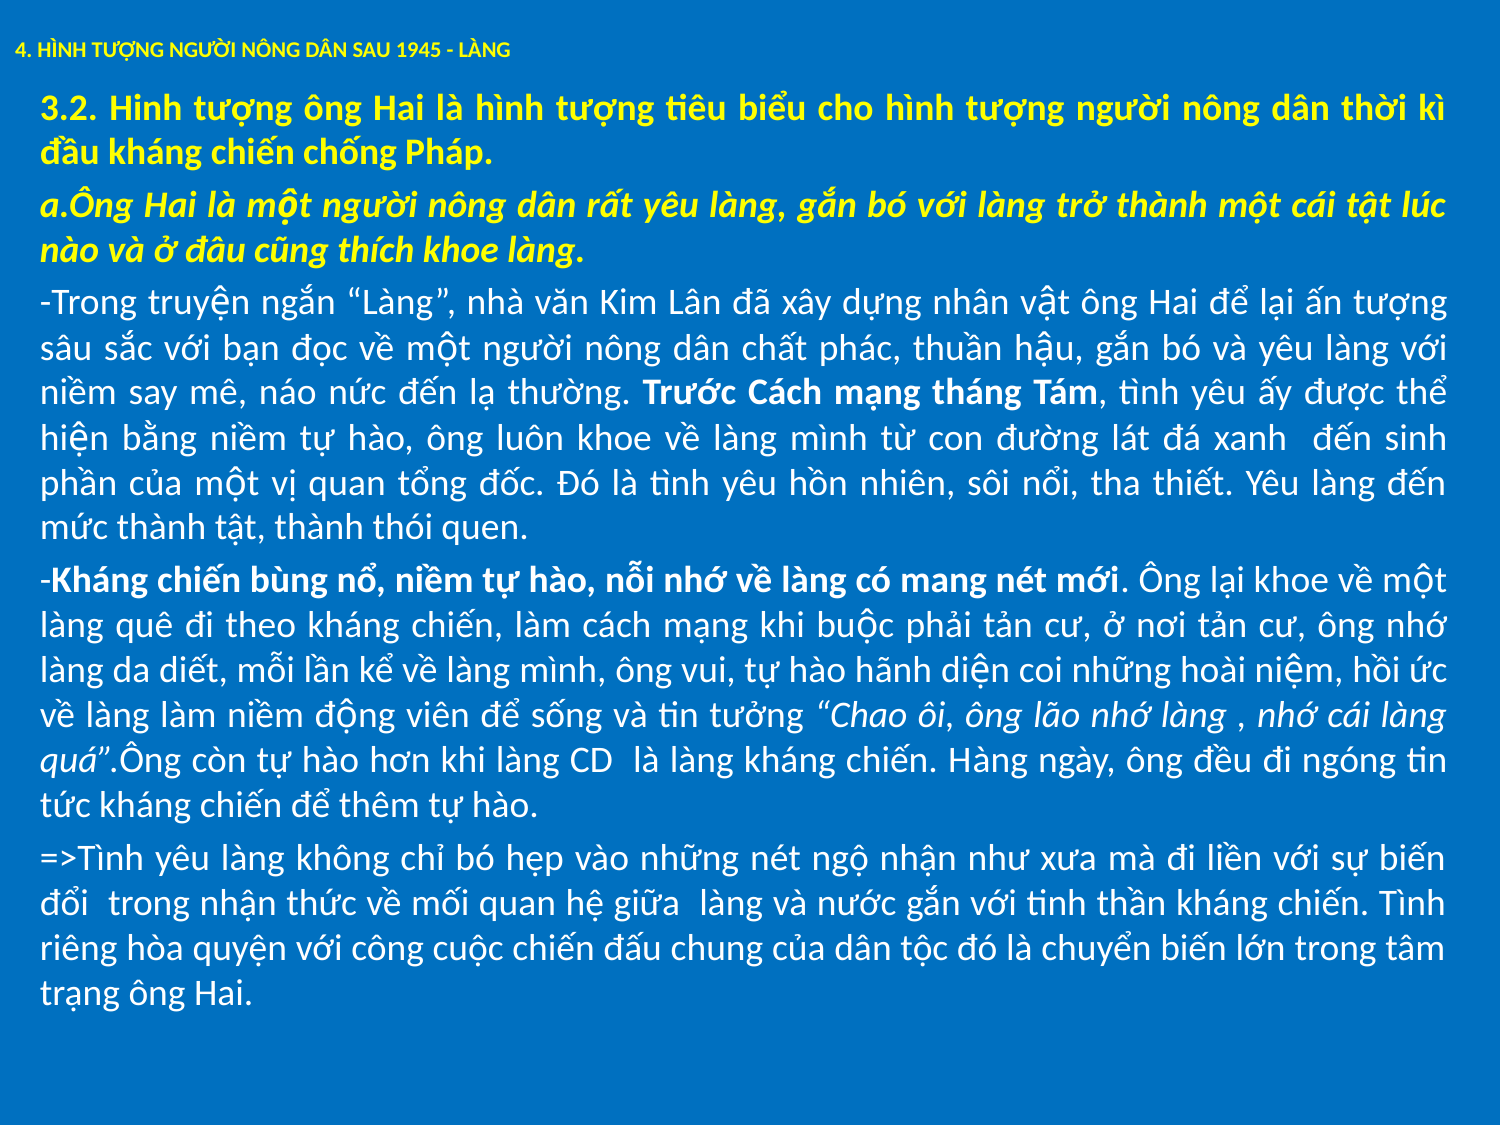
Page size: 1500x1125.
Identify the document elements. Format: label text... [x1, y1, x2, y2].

subtitle 3.2. Hinh tượng ông Hai là hình tượng tiêu biểu cho hình tượng người nông dân thời kì đầu kháng chiến chống Pháp. a.Ông Hai là một người nông dân rất yêu làng, gắn bó với làng trở thành một cái tật lúc nào và ở đâu cũng thích khoe làng. -Trong truyện ngắn “Làng”, nhà văn Kim Lân đã xây dựng nhân vật ông Hai để lại ấn tượng sâu sắc với bạn đọc về một người nông dân chất phác, thuần hậu, gắn bó và yêu làng với niềm say mê, náo nức đến lạ thường. Trước Cách mạng tháng Tám, tình yêu ấy được thể hiện bằng niềm tự hào, ông luôn khoe về làng mình từ con đường lát đá xanh đến sinh phần của một vị quan tổng đốc. Đó là tình yêu hồn nhiên, sôi nổi, tha thiết. Yêu làng đến mức thành tật, thành thói quen. -Kháng chiến bùng nổ, niềm tự hào, nỗi nhớ về làng có mang nét mới. Ông lại khoe về một làng quê đi theo kháng chiến, làm cách mạng khi buộc phải tản cư, ở nơi tản cư, ông nhớ làng da diết, mỗi lần kể về làng mình, ông vui, tự hào hãnh diện coi những hoài niệm, hồi ức về làng làm niềm động viên để sống và tin tưởng “Chao ôi, ông lão nhớ làng , nhớ cái làng quá”.Ông còn tự hào hơn khi làng CD là làng kháng chiến. Hàng ngày, ông đều đi ngóng tin tức kháng chiến để thêm tự hào. =>Tình yêu làng không chỉ bó hẹp vào những nét ngộ nhận như xưa mà đi liền với sự biến đổi trong nhận thức về mối quan hệ giữa làng và nước gắn với tinh thần kháng chiến. Tình riêng hòa quyện với công cuộc chiến đấu chung của dân tộc đó là chuyển biến lớn trong tâm trạng ông Hai. [24, 75, 1463, 1113]
title 4. HÌNH TƯỢNG NGƯỜI NÔNG DÂN SAU 1945 - LÀNG [0, 0, 1488, 125]
